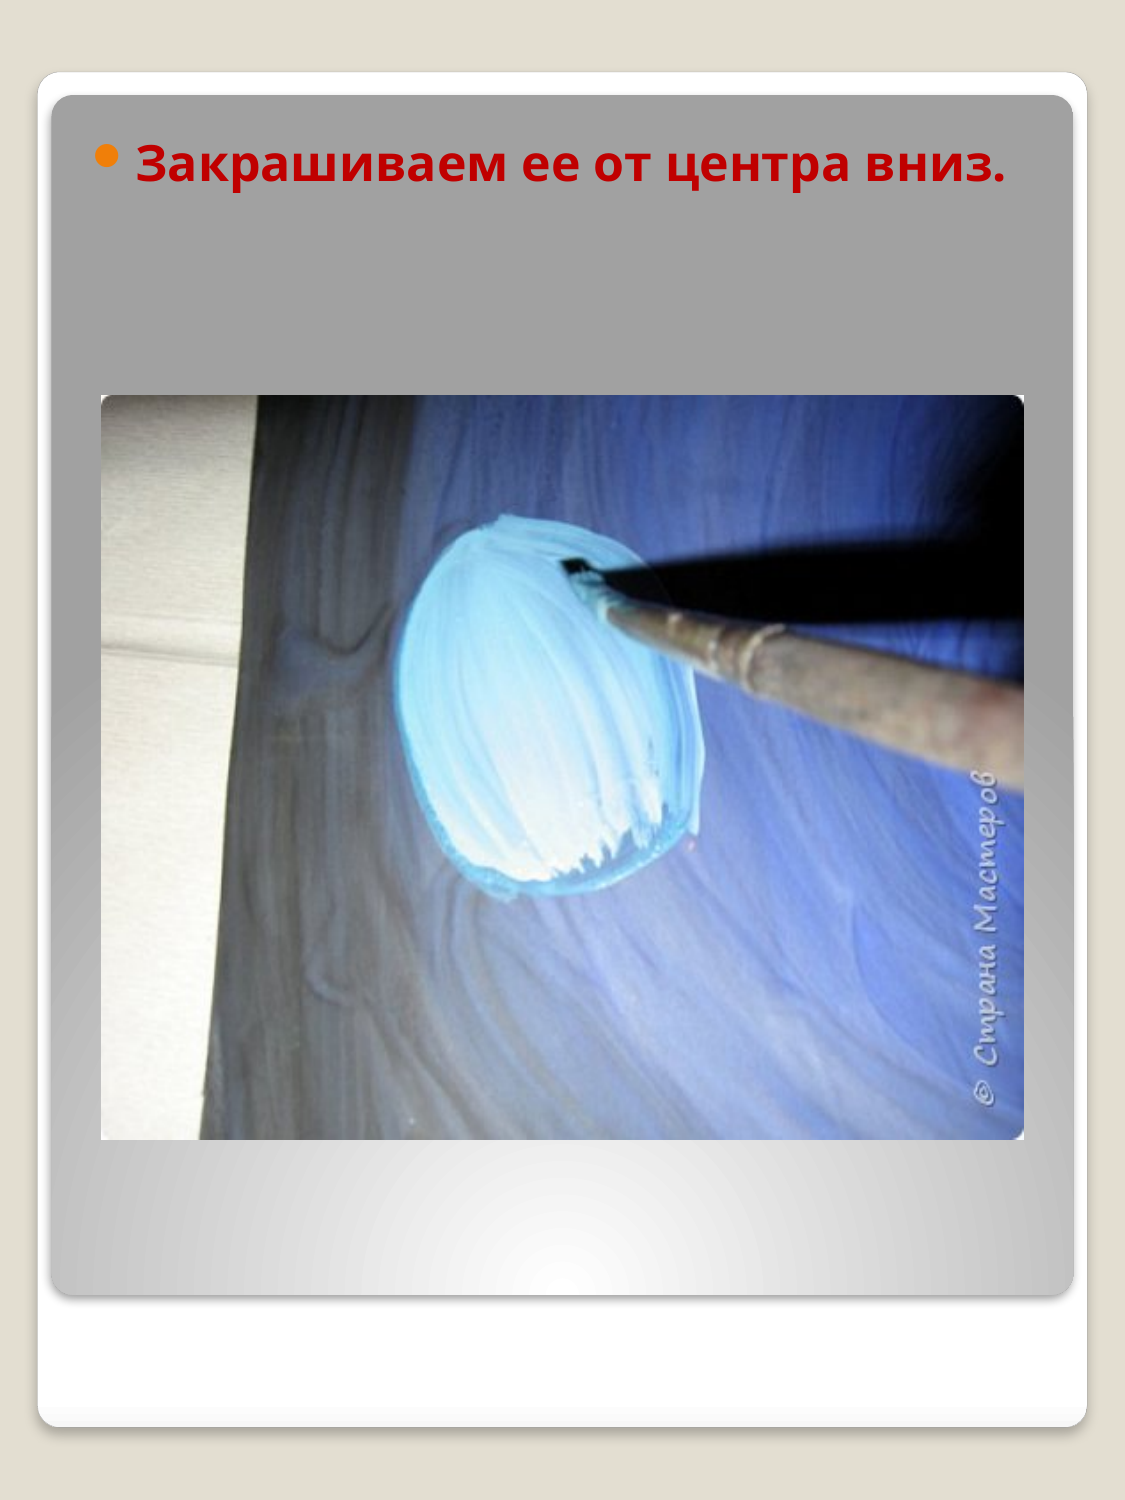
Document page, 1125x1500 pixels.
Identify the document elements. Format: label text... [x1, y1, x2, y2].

picture [101, 395, 1024, 1140]
list Закрашиваем ее от центра вниз. [61, 115, 1069, 1032]
